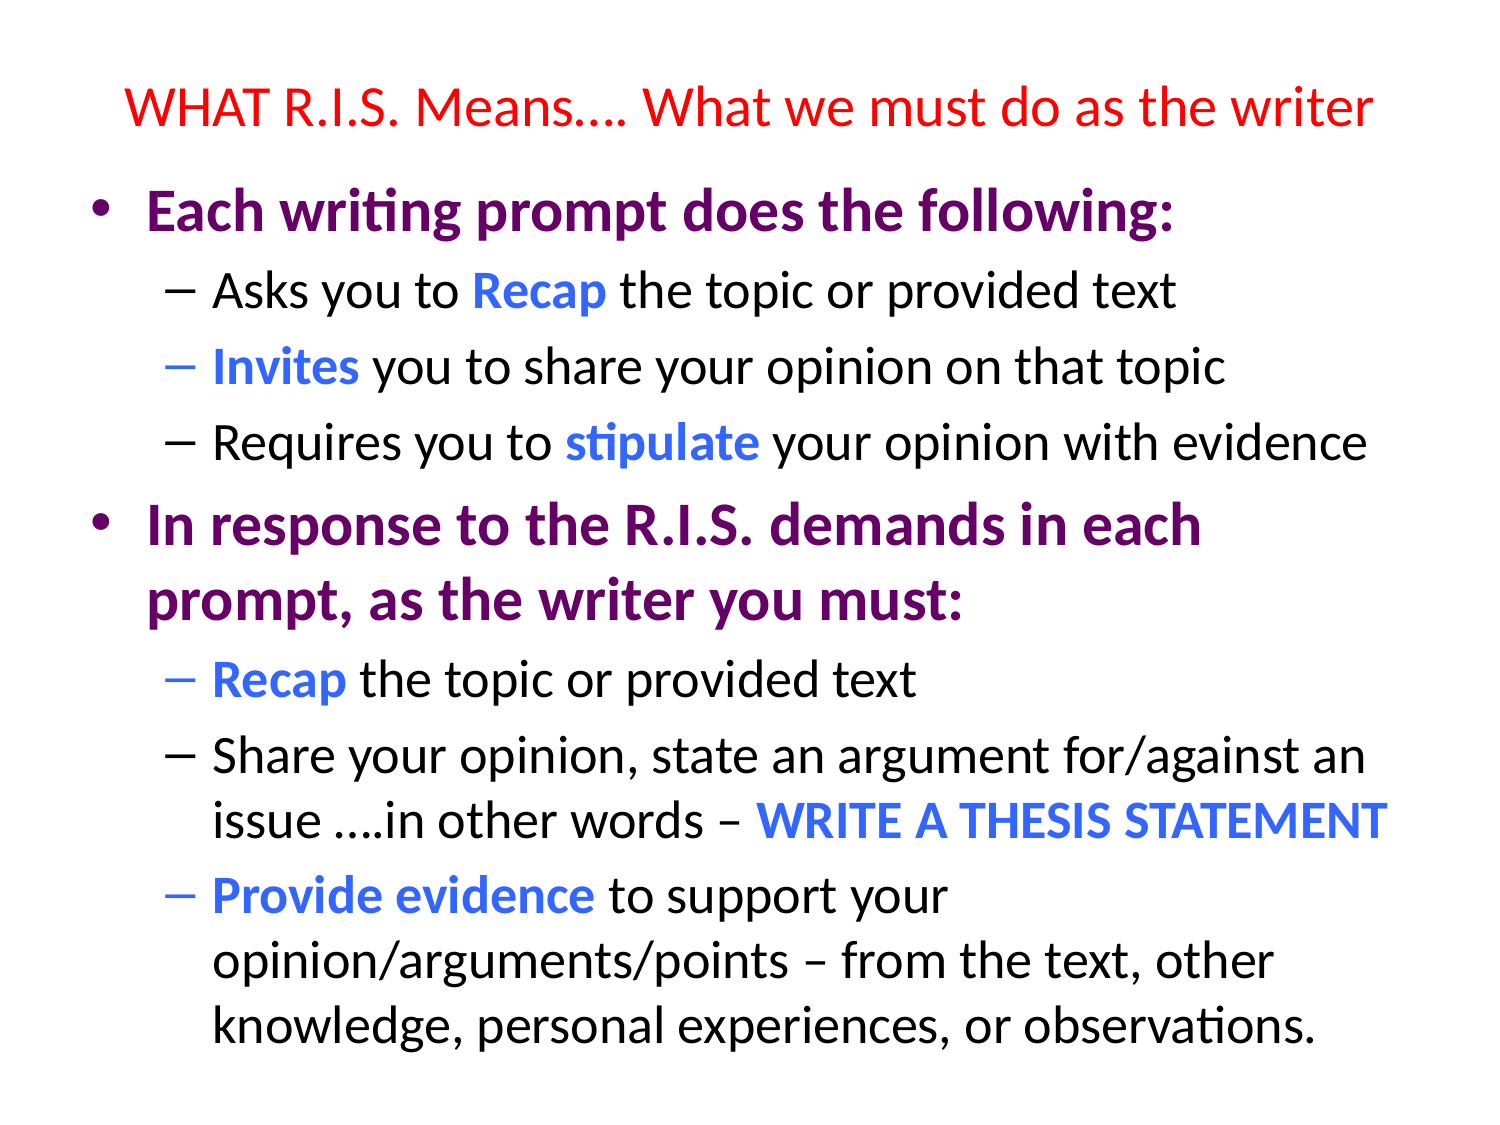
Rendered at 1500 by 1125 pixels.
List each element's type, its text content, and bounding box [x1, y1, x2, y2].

list Each writing prompt does the following: Asks you to Recap the topic or provided text Invites you to share your opinion on that topic Requires you to stipulate your opinion with evidence In response to the R.I.S. demands in each prompt, as the writer you must: Recap the topic or provided text Share your opinion, state an argument for/against an issue ….in other words – WRITE A THESIS STATEMENT Provide evidence to support your opinion/arguments/points – from the text, other knowledge, personal experiences, or observations. [75, 162, 1425, 1081]
title WHAT R.I.S. Means…. What we must do as the writer [75, 45, 1425, 162]
